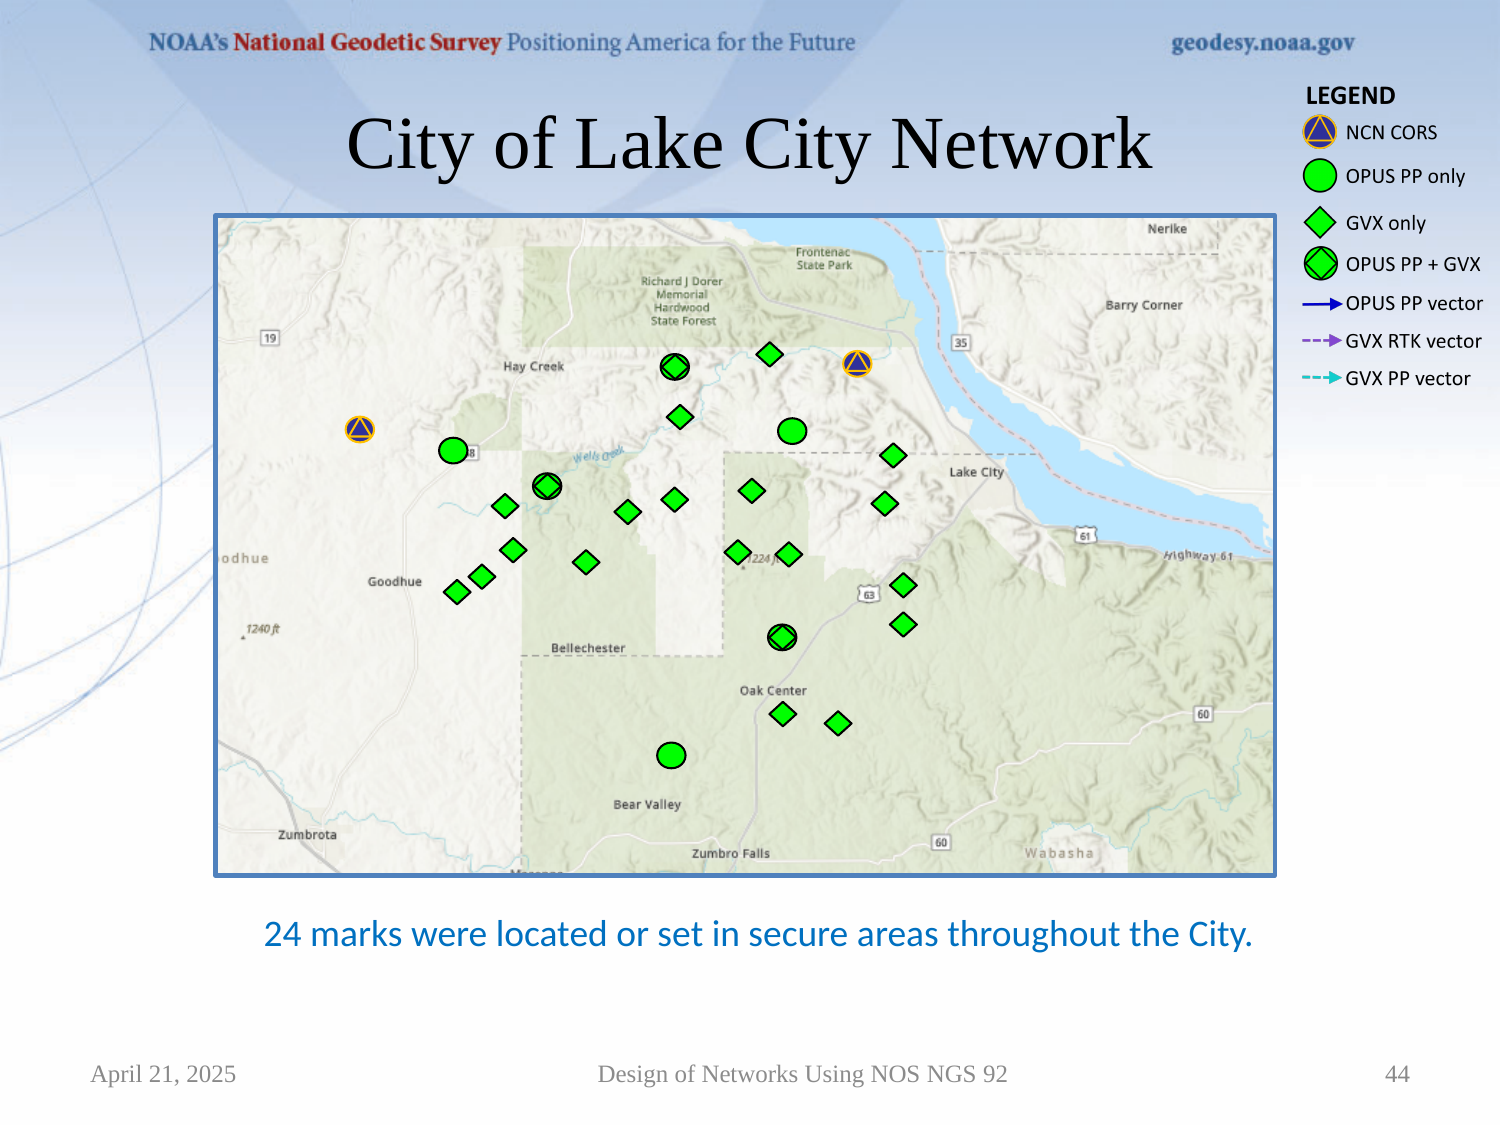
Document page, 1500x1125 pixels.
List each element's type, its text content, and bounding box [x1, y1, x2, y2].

picture [0, 0, 1500, 1125]
text_box 24 marks were located or set in secure areas throughout the City. [249, 901, 1294, 962]
footer Design of Networks Using NOS NGS 92 [345, 1042, 1267, 1103]
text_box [345, 342, 918, 769]
title City of Lake City Network [75, 45, 1425, 233]
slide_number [75, 1042, 286, 1103]
slide_number 44 [1307, 1042, 1425, 1103]
